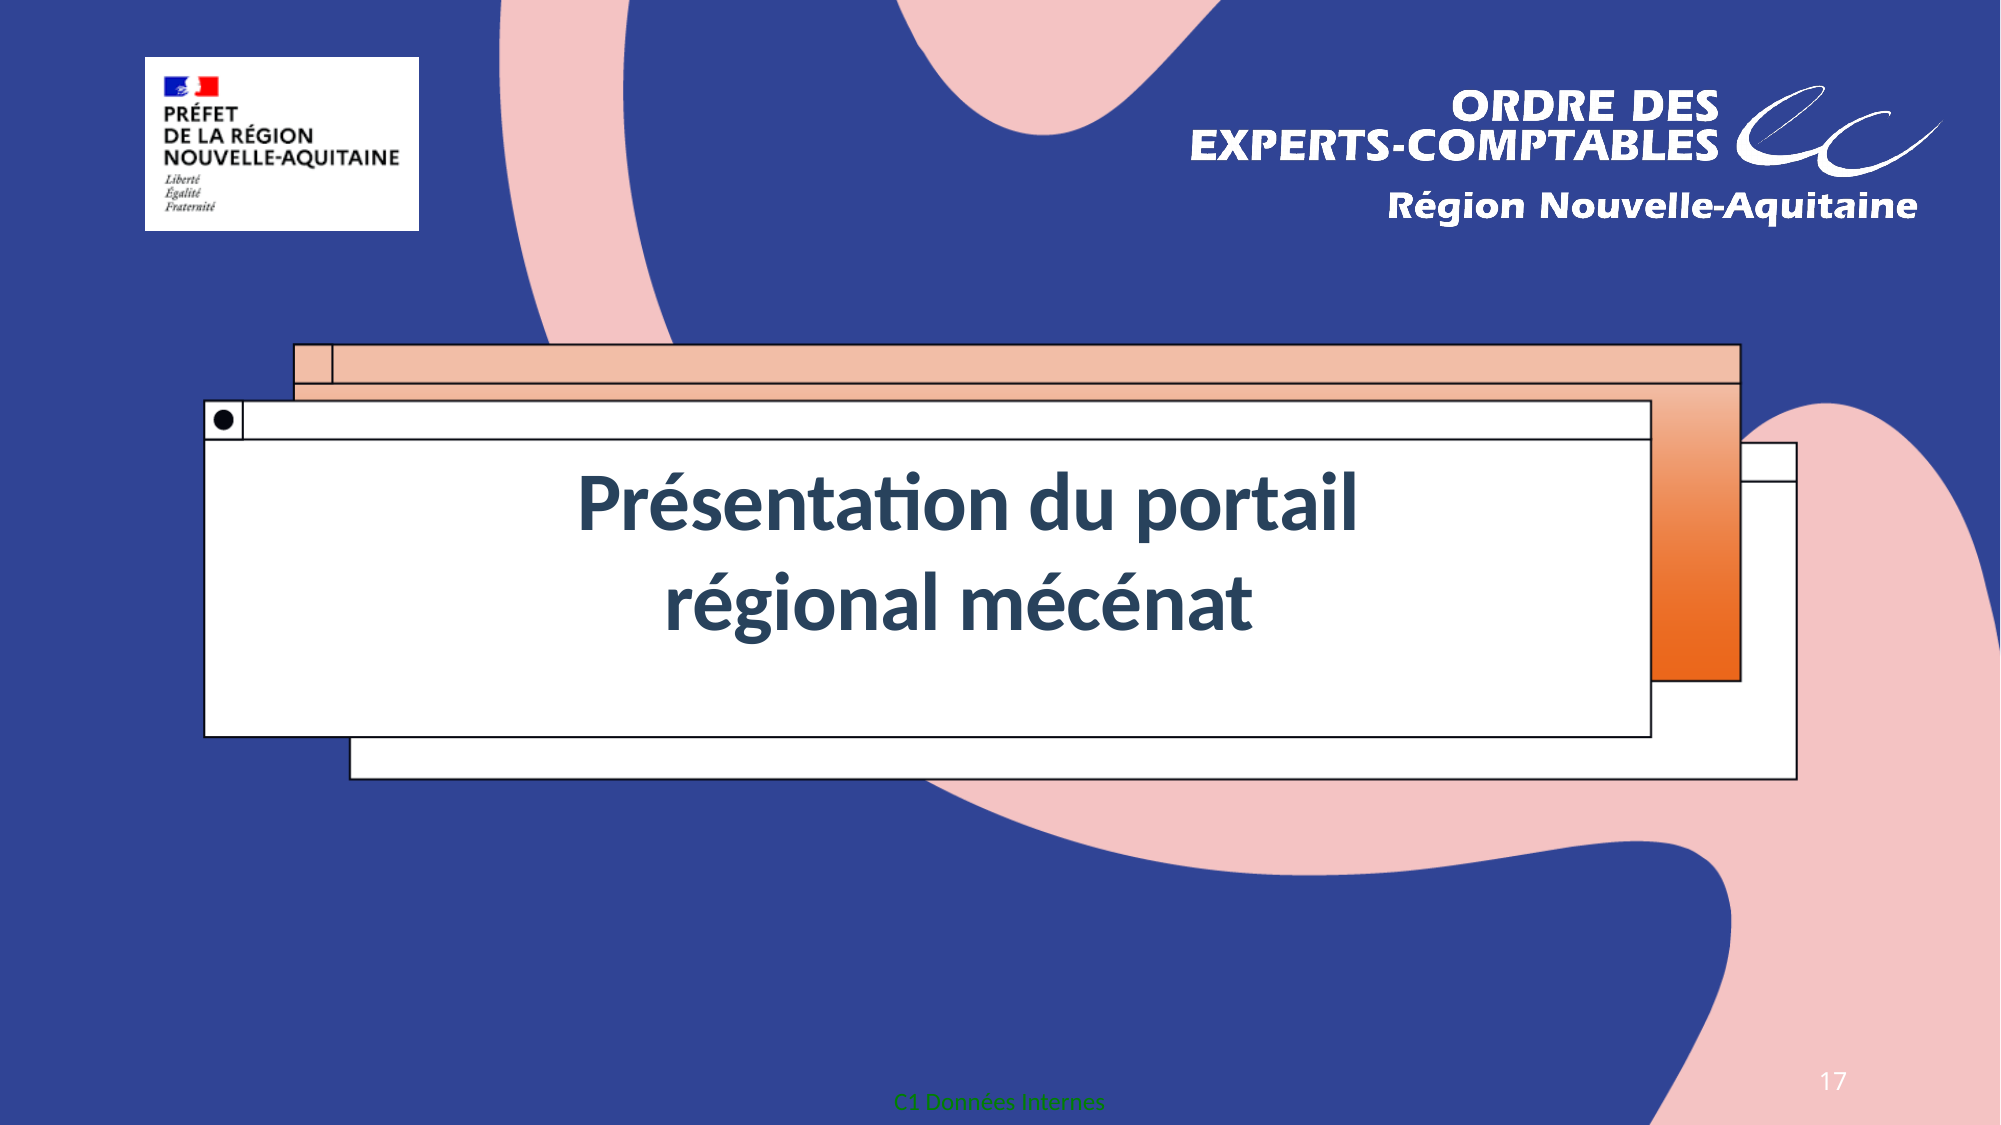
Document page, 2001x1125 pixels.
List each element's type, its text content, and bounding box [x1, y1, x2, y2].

title Présentation du portail régional mécénat [509, 444, 1426, 647]
picture [0, 0, 2001, 1125]
